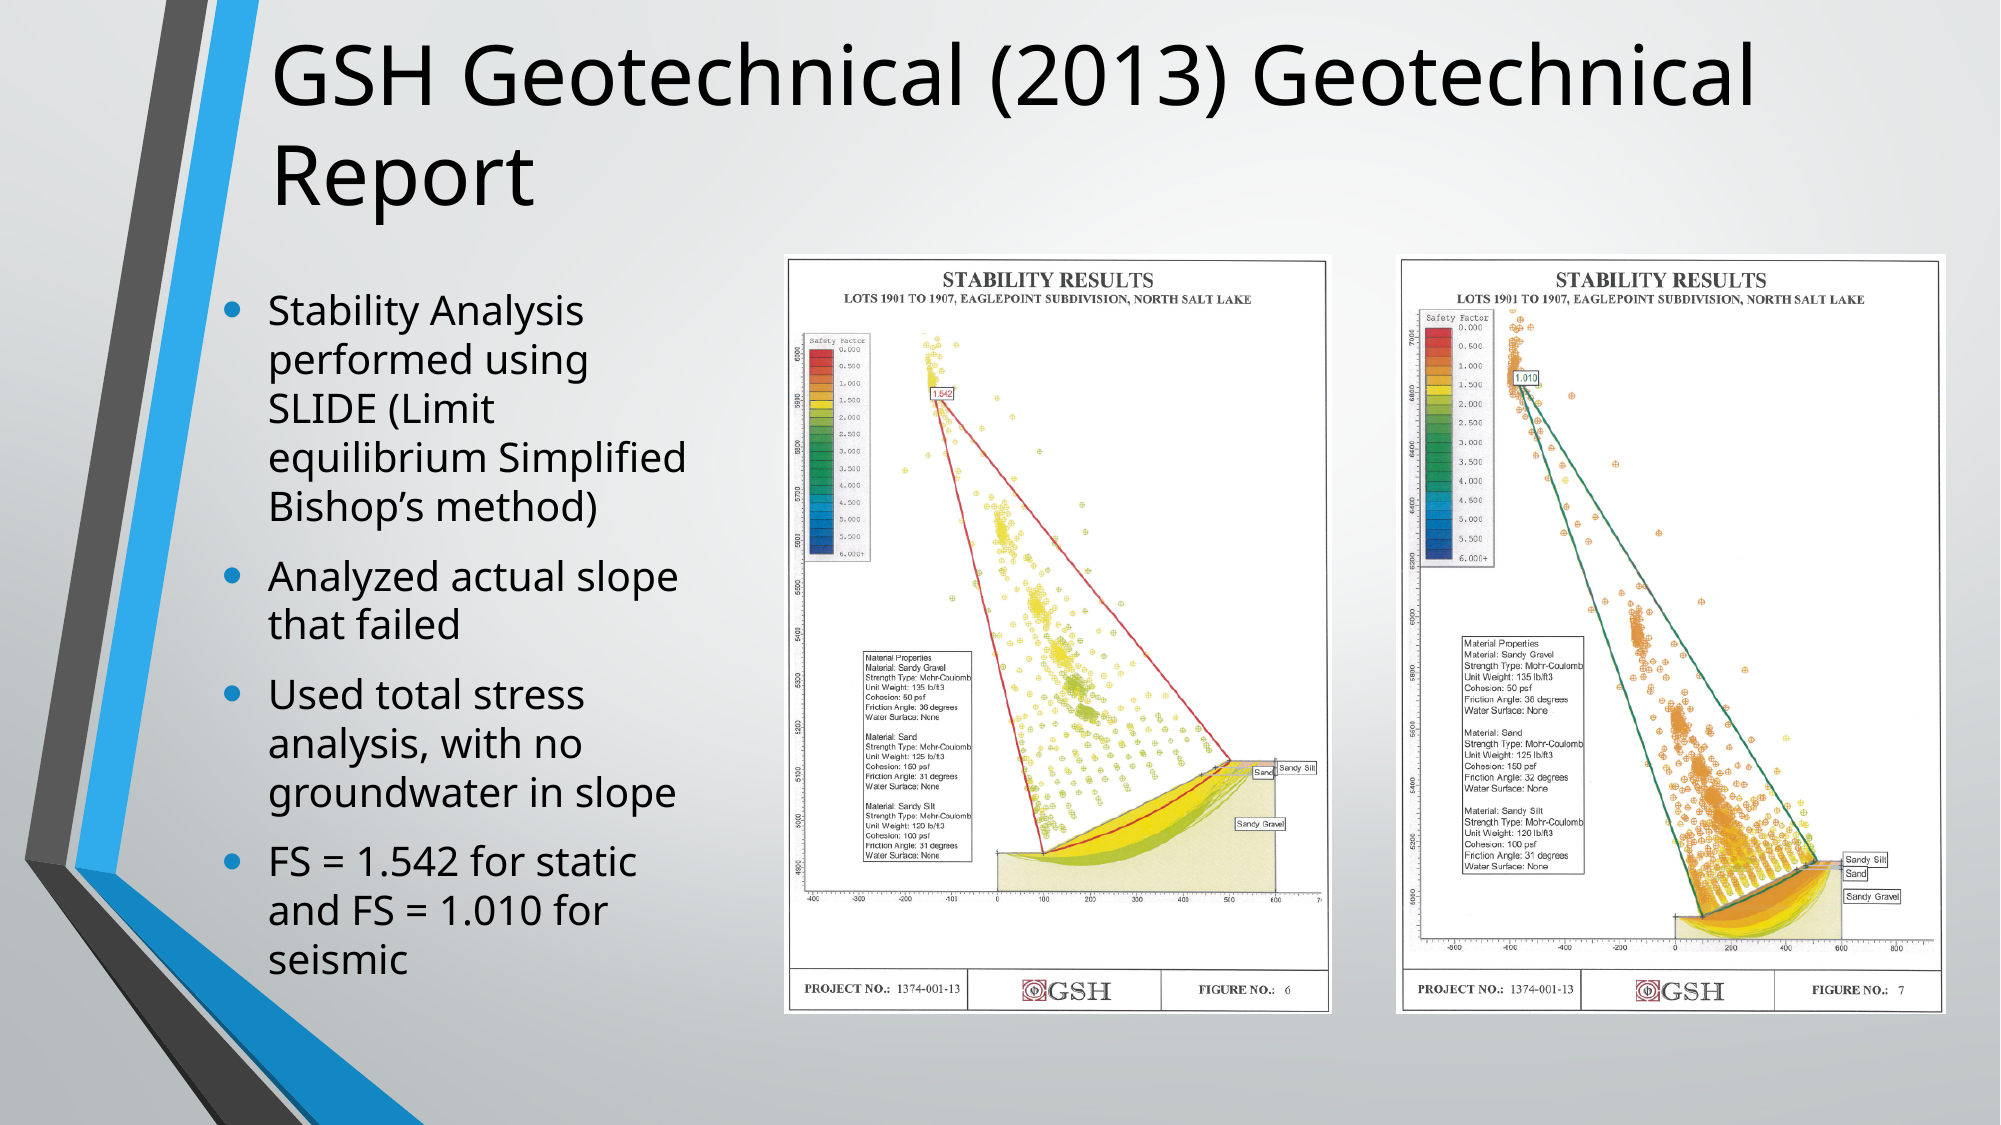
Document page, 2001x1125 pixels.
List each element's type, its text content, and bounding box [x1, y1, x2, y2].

list Stability Analysis performed using SLIDE (Limit equilibrium Simplified Bishop’s method) Analyzed actual slope that failed Used total stress analysis, with no groundwater in slope FS = 1.542 for static and FS = 1.010 for seismic [206, 276, 719, 991]
title GSH Geotechnical (2013) Geotechnical Report [255, 46, 1900, 199]
picture [1396, 254, 1946, 1014]
picture [784, 254, 1332, 1014]
